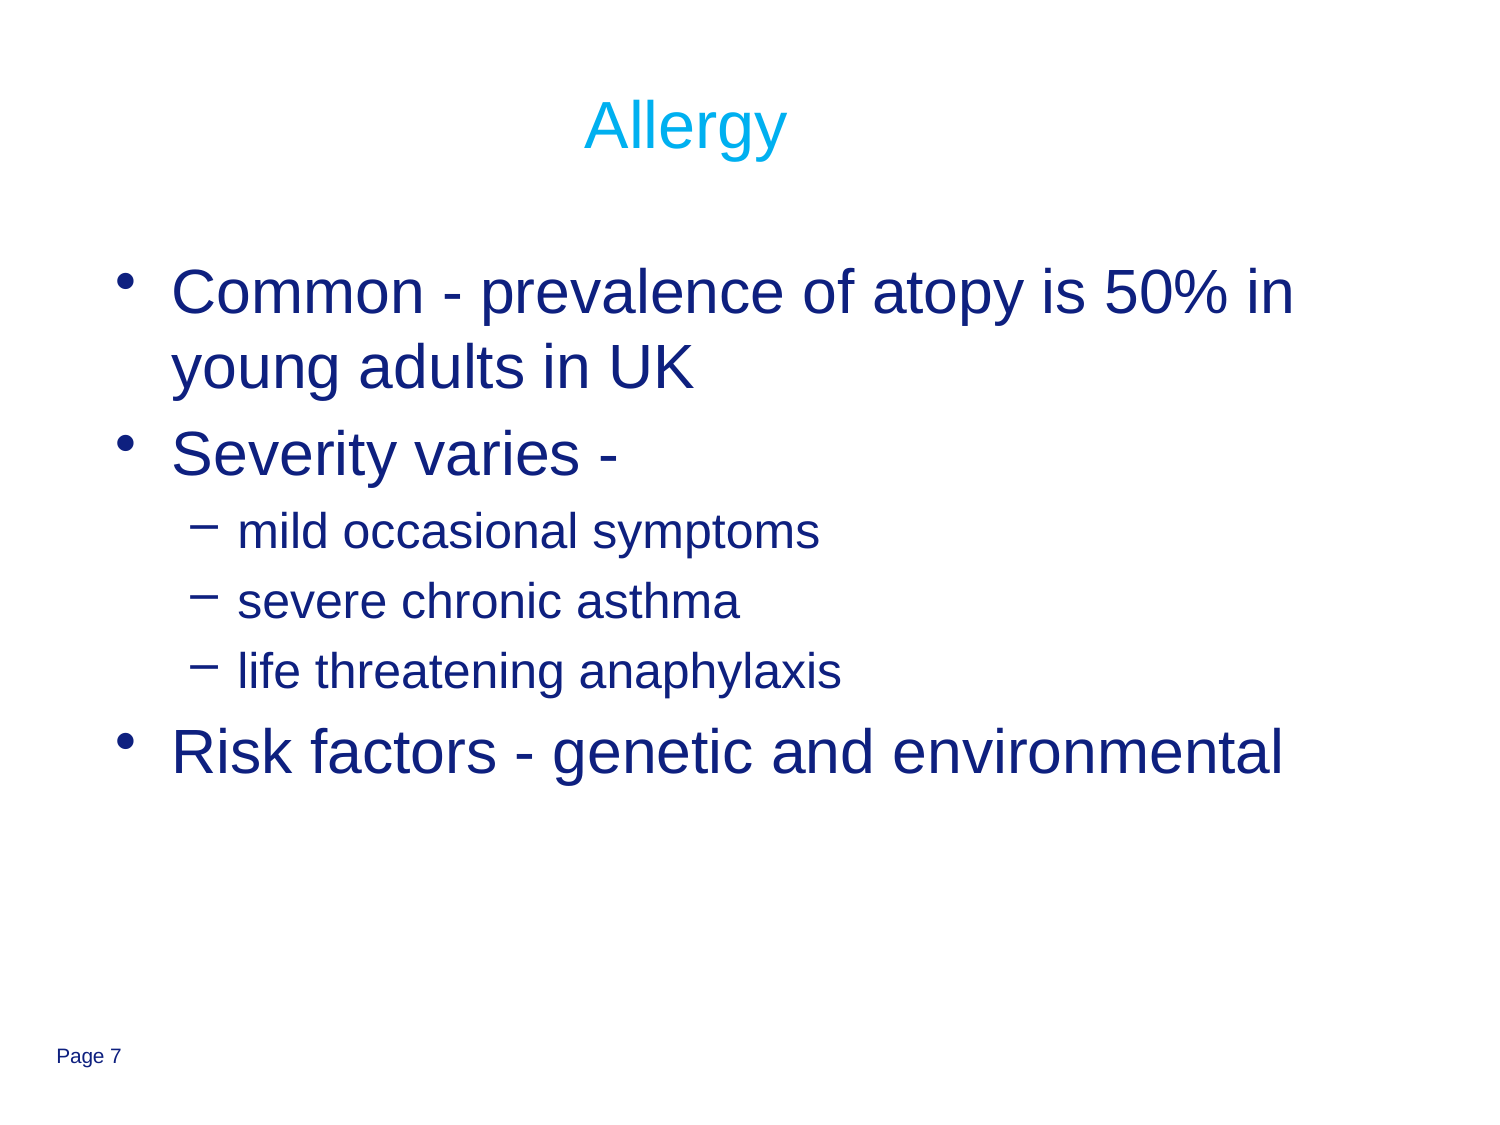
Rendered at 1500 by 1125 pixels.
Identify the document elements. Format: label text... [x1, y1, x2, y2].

title Allergy [48, 27, 1325, 216]
slide_number Page 7 [40, 1034, 392, 1114]
list Common - prevalence of atopy is 50% in young adults in UK Severity varies - mild occasional symptoms severe chronic asthma life threatening anaphylaxis Risk factors - genetic and environmental [100, 243, 1376, 919]
